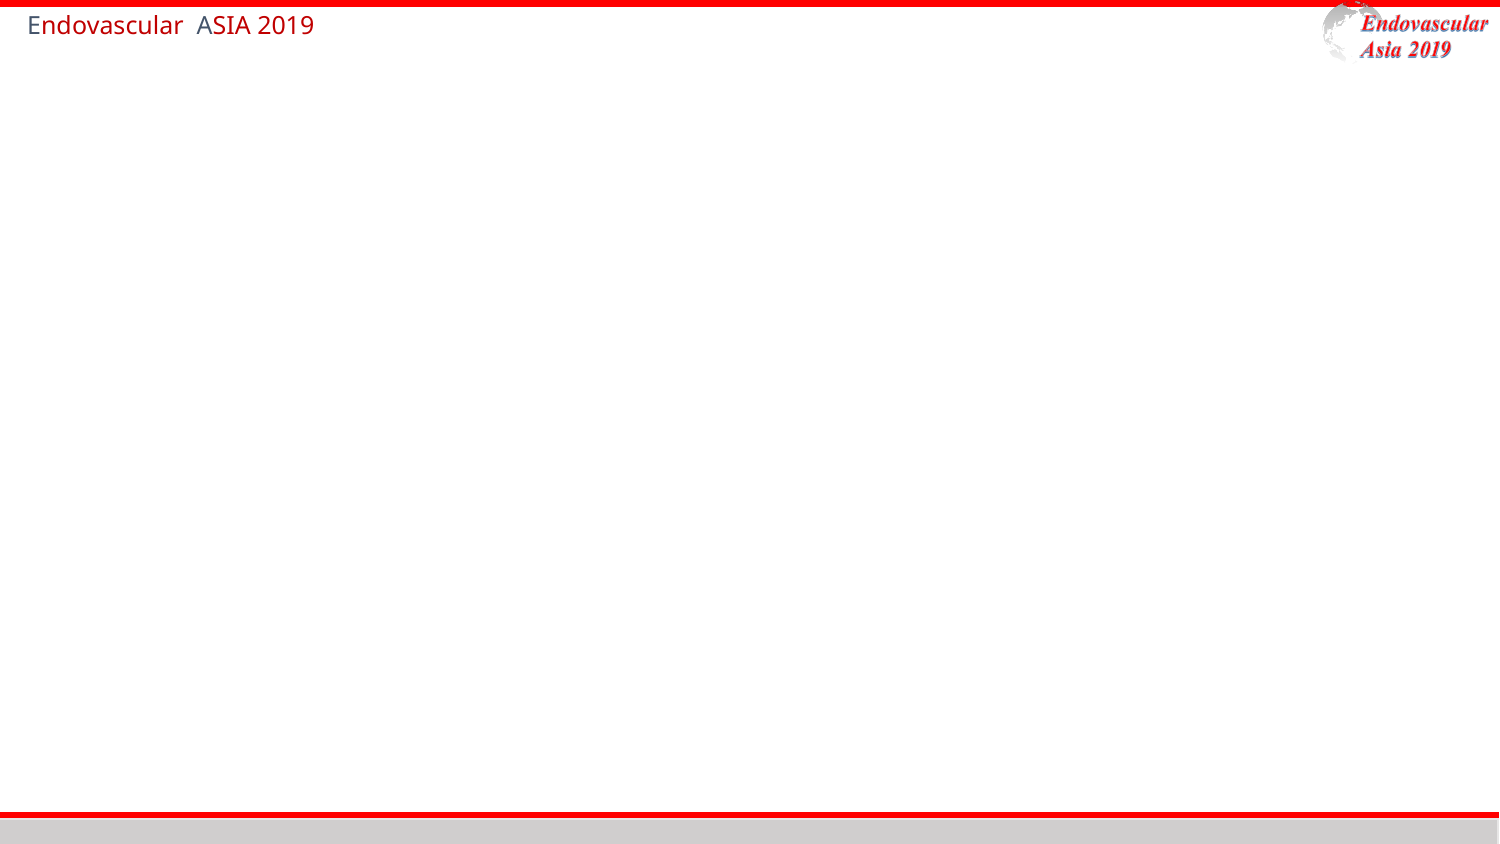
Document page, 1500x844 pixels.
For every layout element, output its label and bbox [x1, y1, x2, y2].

picture [1322, 1, 1500, 70]
